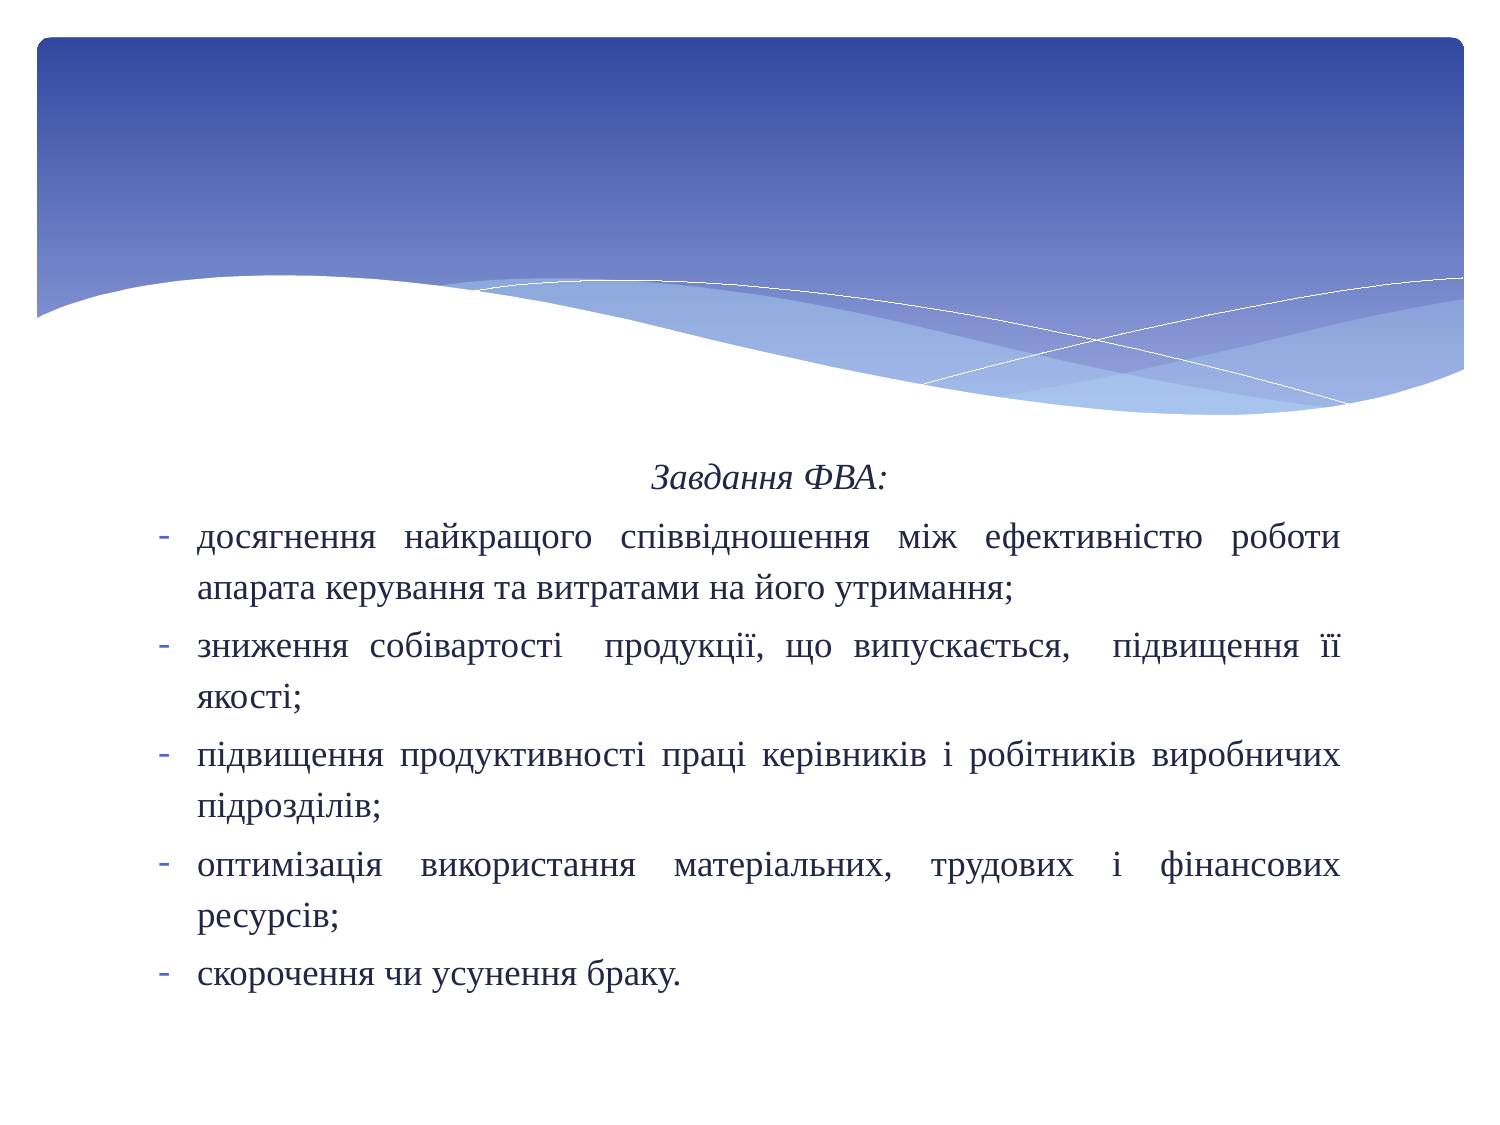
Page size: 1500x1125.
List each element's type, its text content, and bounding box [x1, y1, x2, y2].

list Завдання ФВА: досягнення найкращого співвідношення між ефективністю роботи апарата керування та витратами на його утримання; зниження собівартості продукції, що випускається, підвищення її якості; підвищення продуктивності праці керівників і робітників виробничих підрозділів; оптимізація використання матеріальних, трудових і фінансових ресурсів; скорочення чи усунення браку. [143, 438, 1359, 1005]
